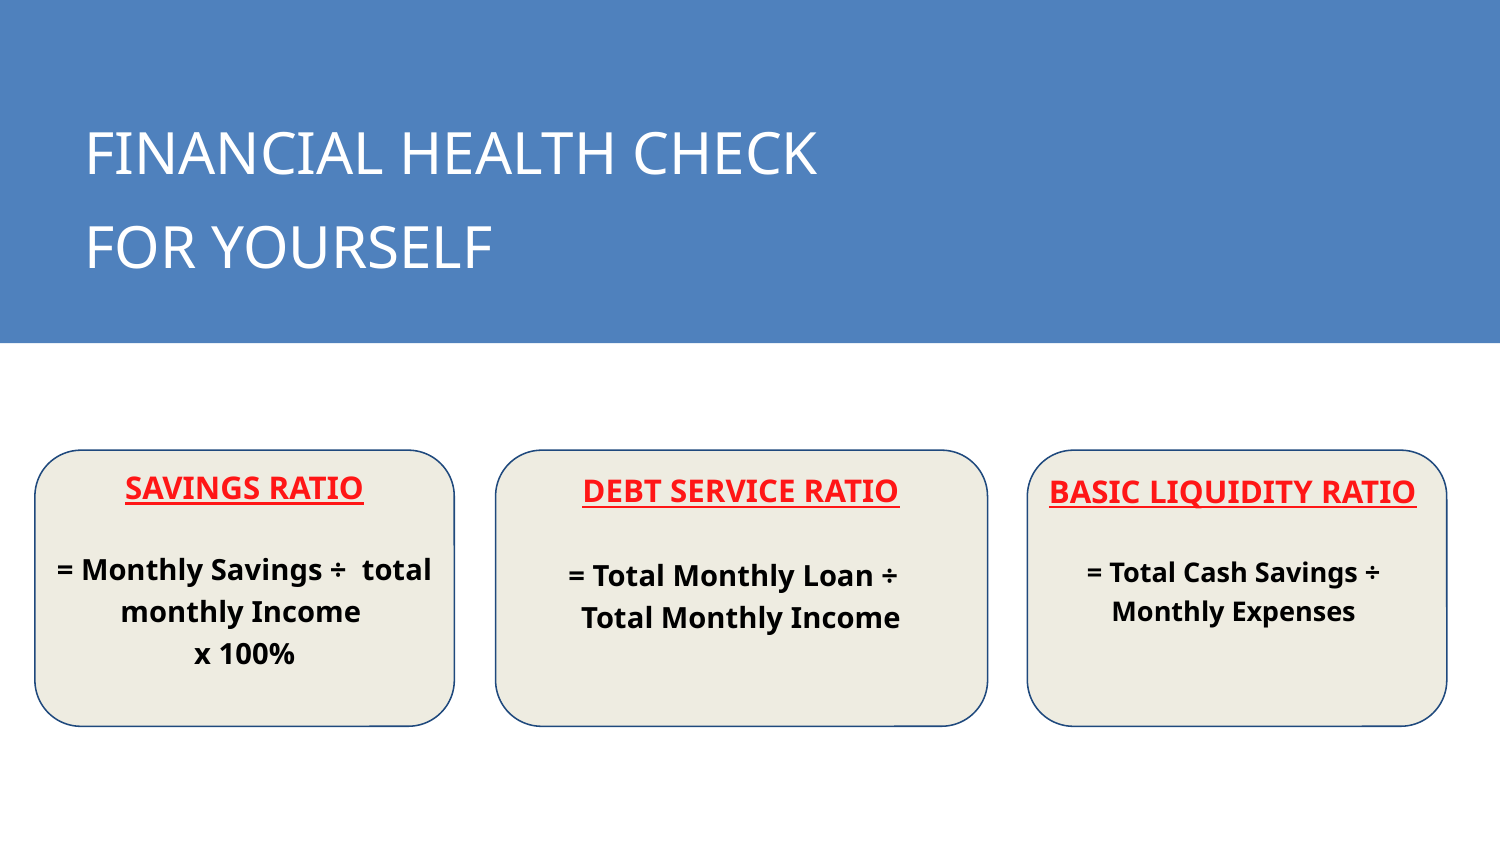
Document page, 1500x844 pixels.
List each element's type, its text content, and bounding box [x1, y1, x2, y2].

text_box [495, 676, 988, 727]
text_box [1027, 666, 1447, 727]
text_box DEBT SERVICE RATIO = Total Monthly Loan ÷ Total Monthly Income [481, 464, 1000, 676]
text_box [0, 0, 1500, 344]
text_box BASIC LIQUIDITY RATIO = Total Cash Savings ÷ Monthly Expenses [1014, 464, 1461, 666]
text_box [52, 450, 437, 460]
text_box [508, 450, 975, 464]
text_box SAVINGS RATIO = Monthly Savings ÷ total monthly Income x 100% [21, 460, 468, 710]
text_box [45, 710, 444, 727]
text_box FINANCIAL HEALTH CHECK FOR YOURSELF [84, 92, 922, 361]
text_box [1040, 450, 1434, 464]
